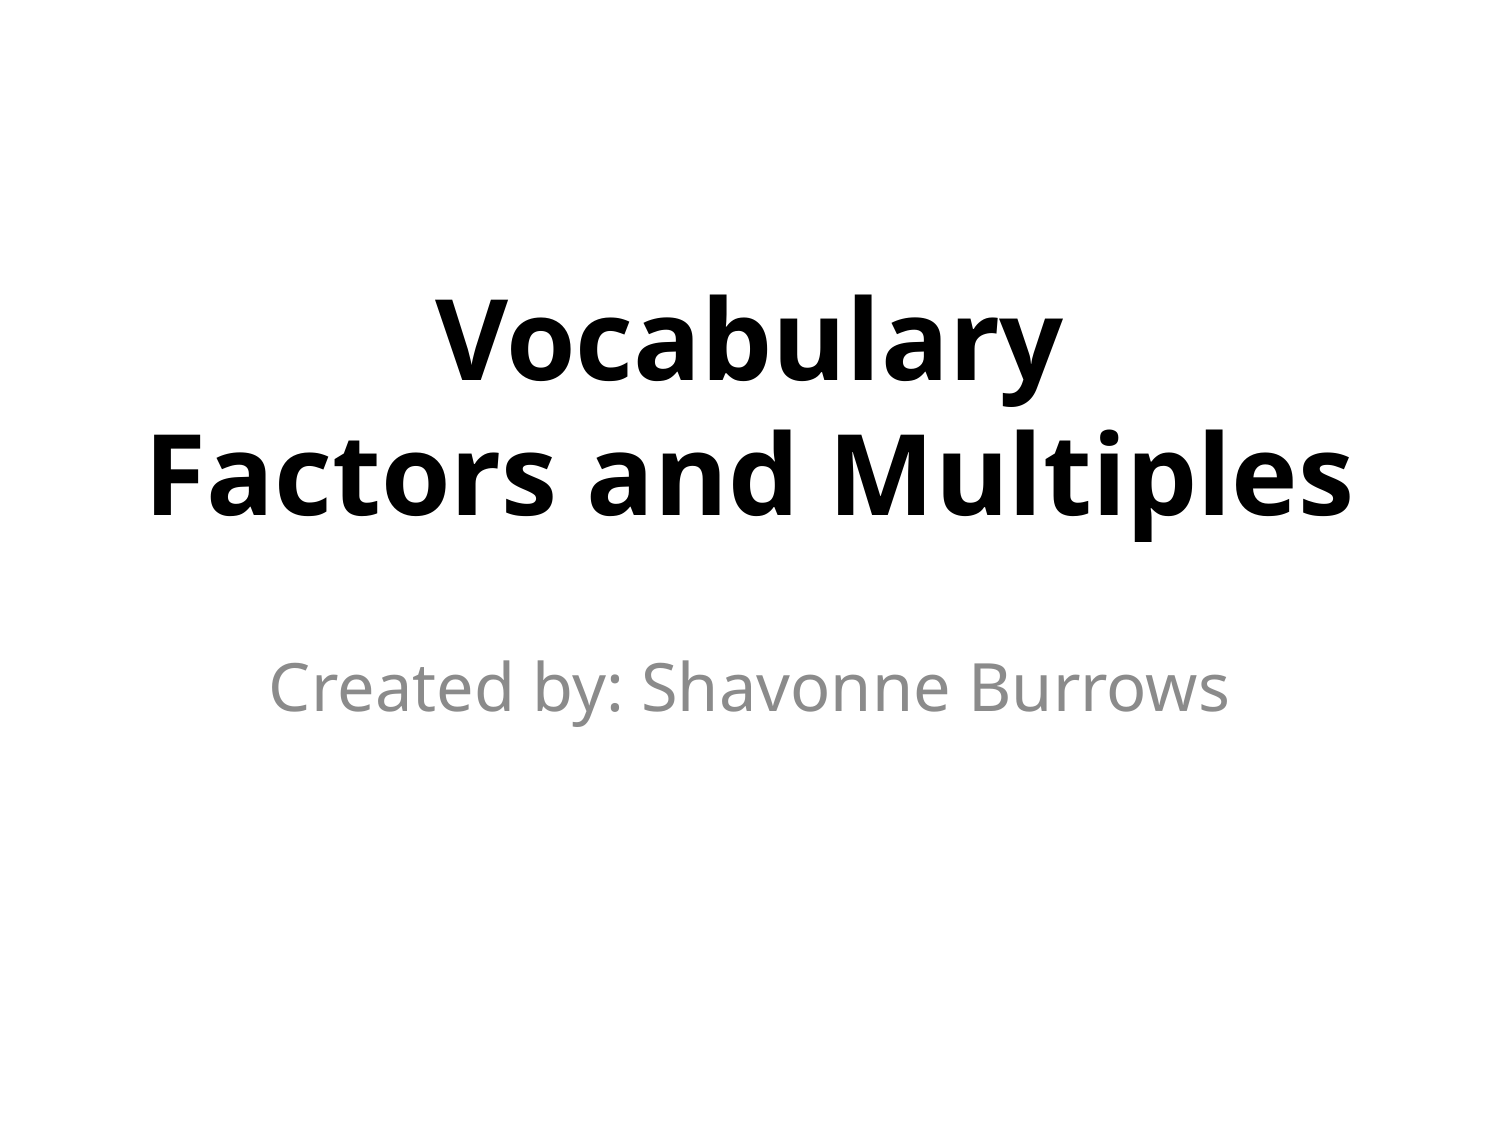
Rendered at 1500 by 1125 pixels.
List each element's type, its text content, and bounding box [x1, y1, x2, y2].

title Vocabulary Factors and Multiples [112, 349, 1388, 591]
subtitle Created by: Shavonne Burrows [225, 637, 1275, 925]
